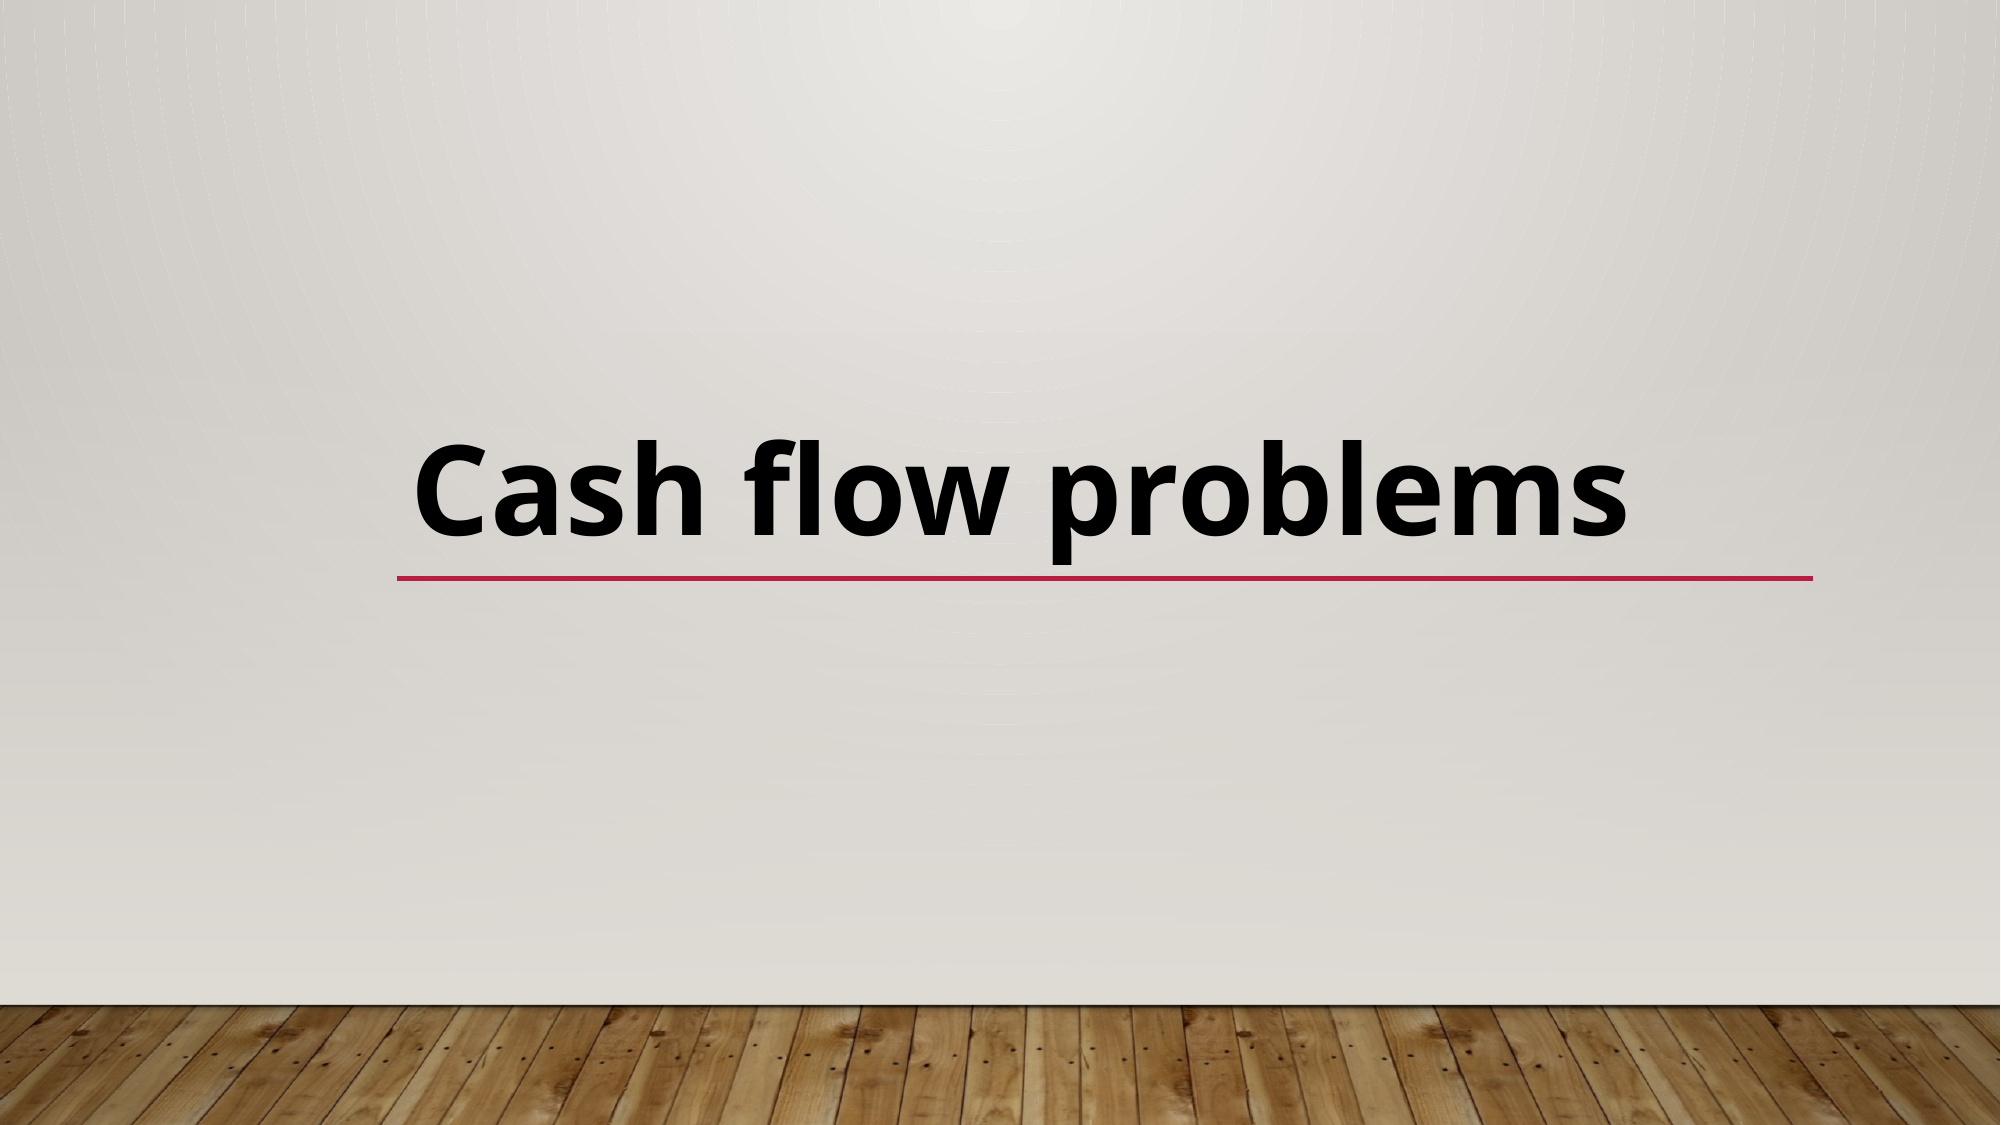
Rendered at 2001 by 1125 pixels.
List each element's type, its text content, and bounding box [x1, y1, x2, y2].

picture [0, 1005, 2000, 1125]
title Cash flow problems [395, 442, 1808, 563]
